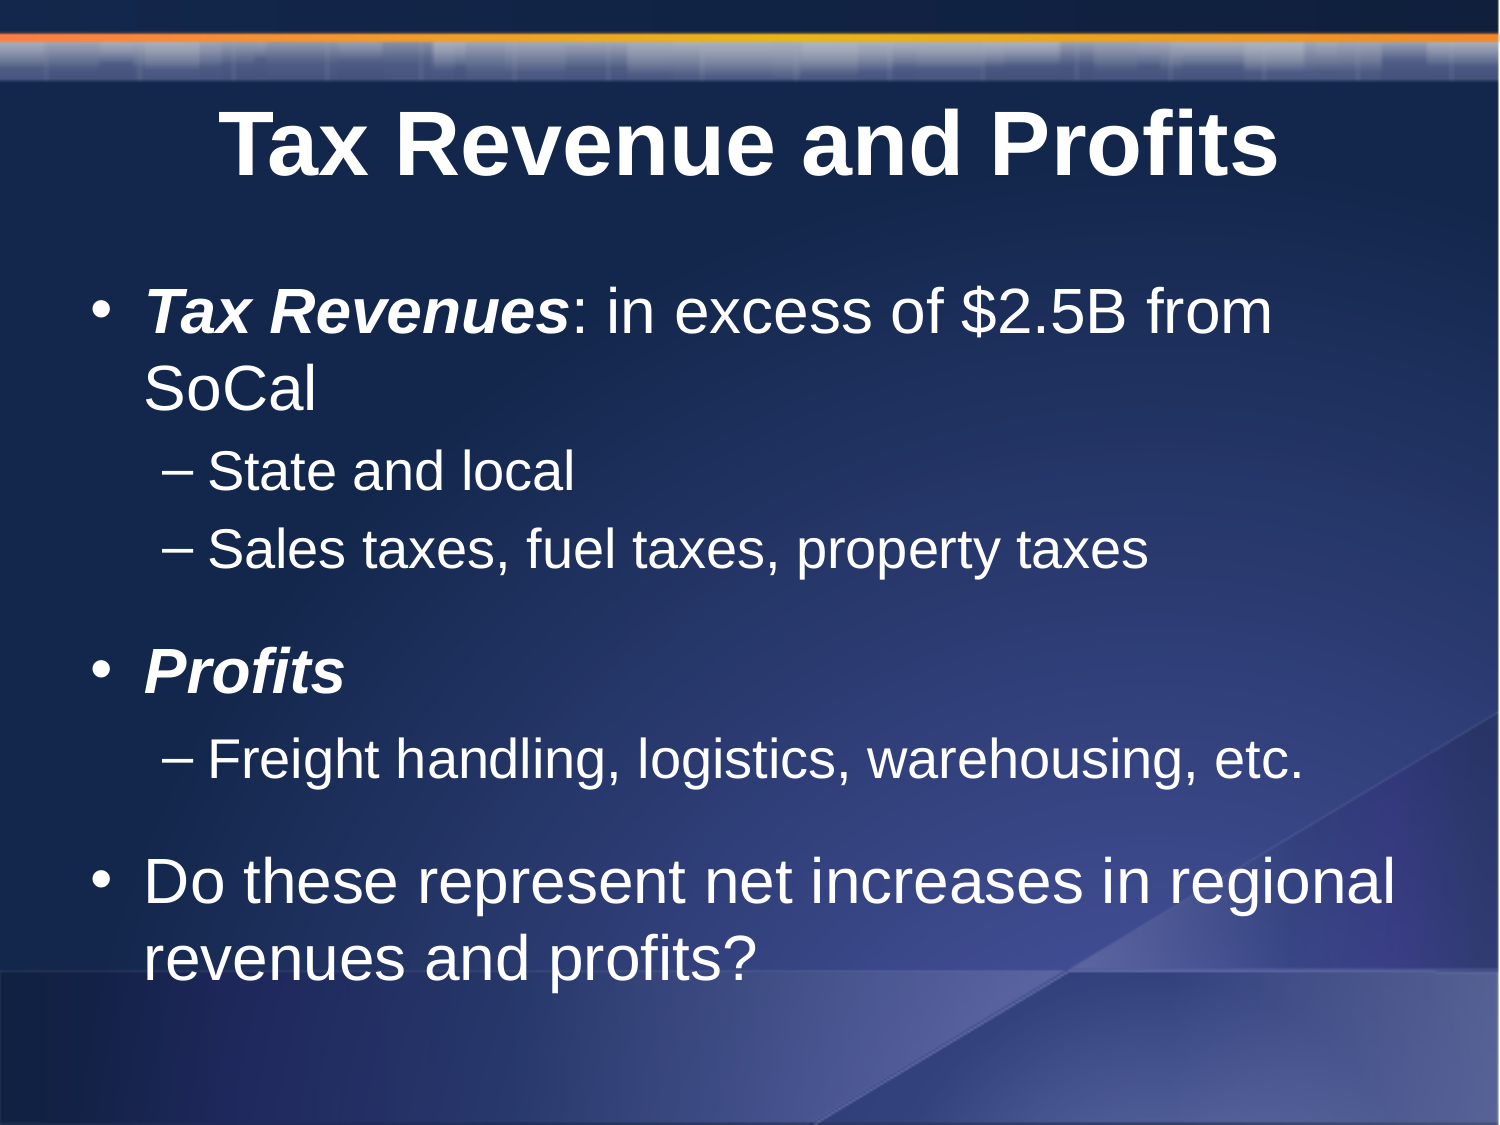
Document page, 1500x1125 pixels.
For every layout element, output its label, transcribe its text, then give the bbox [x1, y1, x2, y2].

list Tax Revenues: in excess of $2.5B from SoCal State and local Sales taxes, fuel taxes, property taxes Profits Freight handling, logistics, warehousing, etc. Do these represent net increases in regional revenues and profits? [75, 262, 1425, 1005]
title Tax Revenue and Profits [75, 45, 1425, 233]
picture [0, 0, 1500, 1125]
